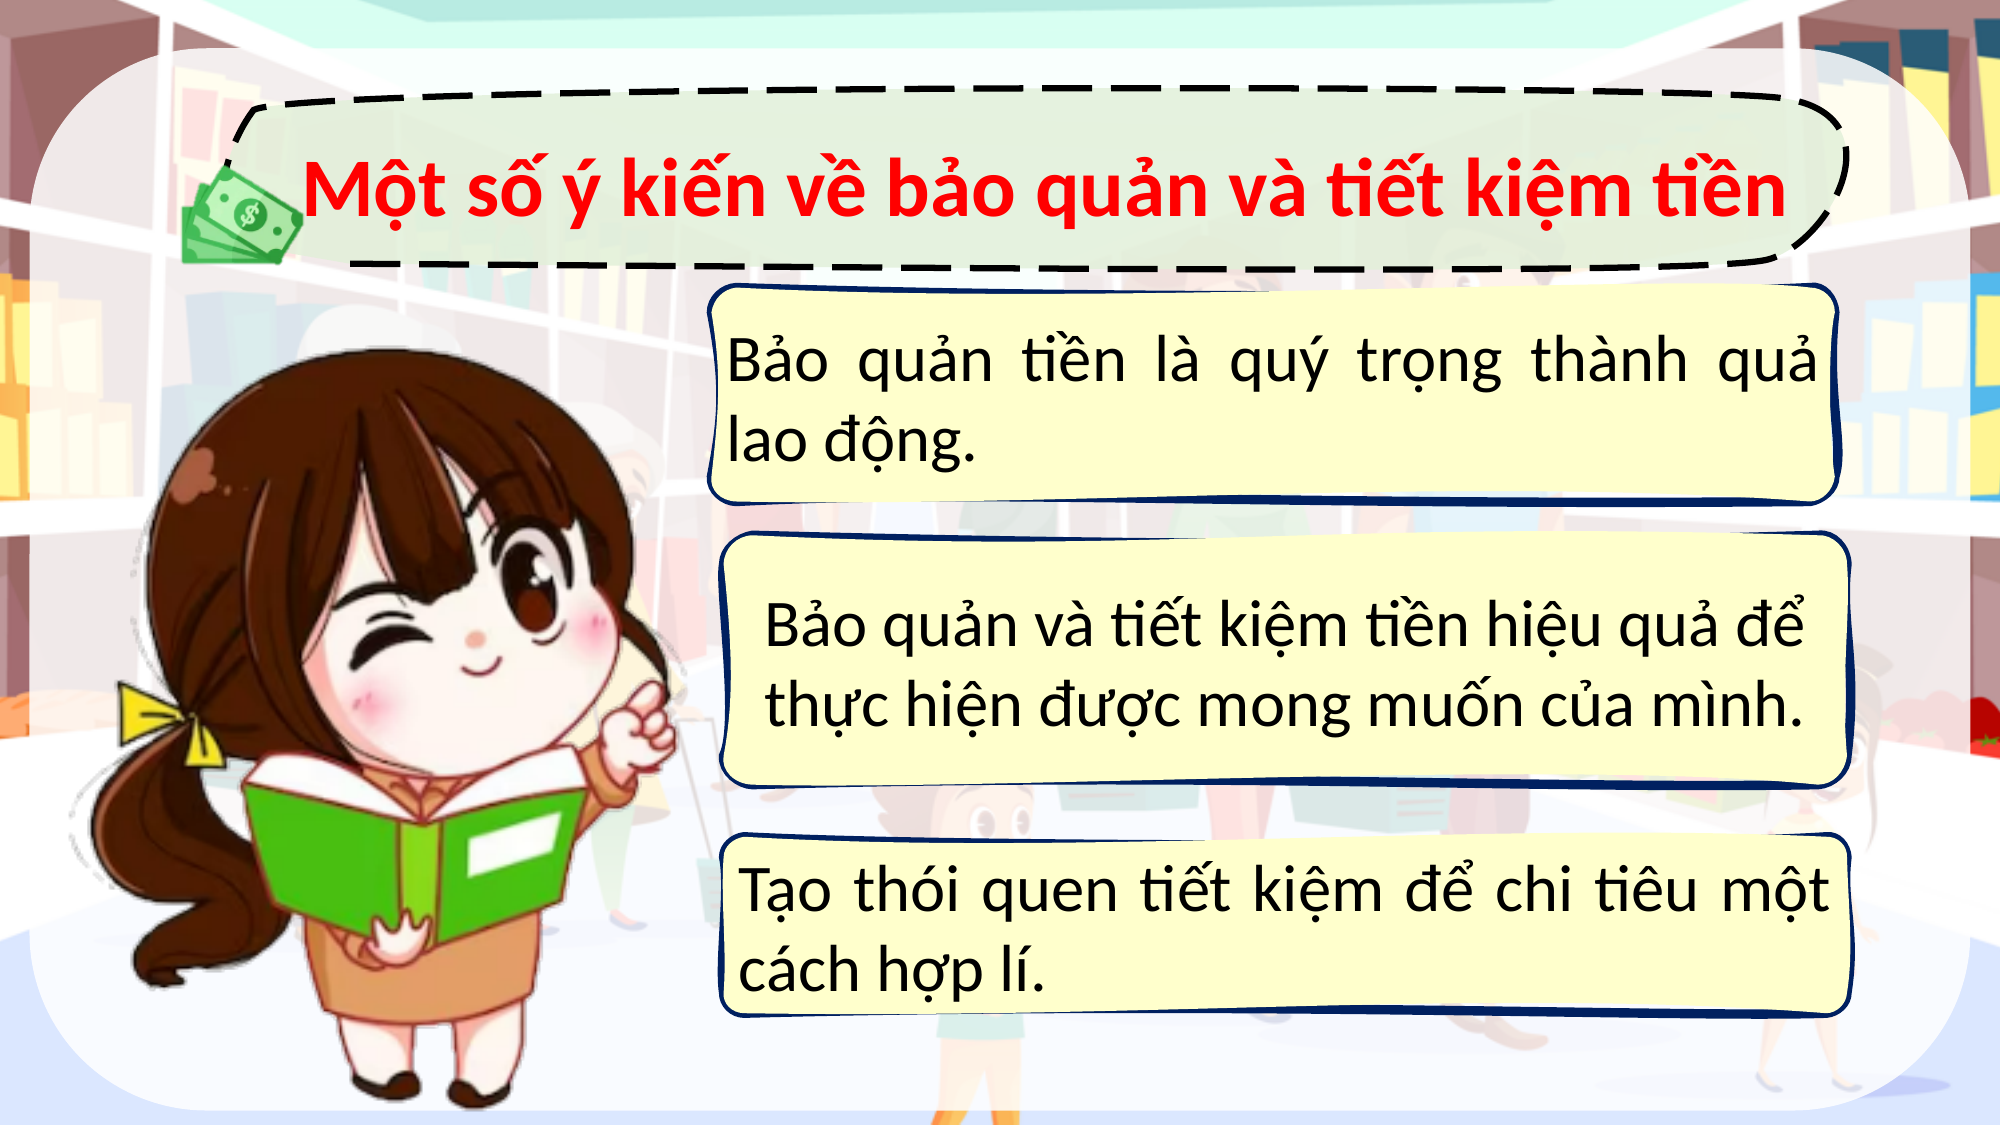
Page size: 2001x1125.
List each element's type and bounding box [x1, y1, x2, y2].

picture [0, 0, 2000, 1125]
text_box [153, 88, 1874, 288]
